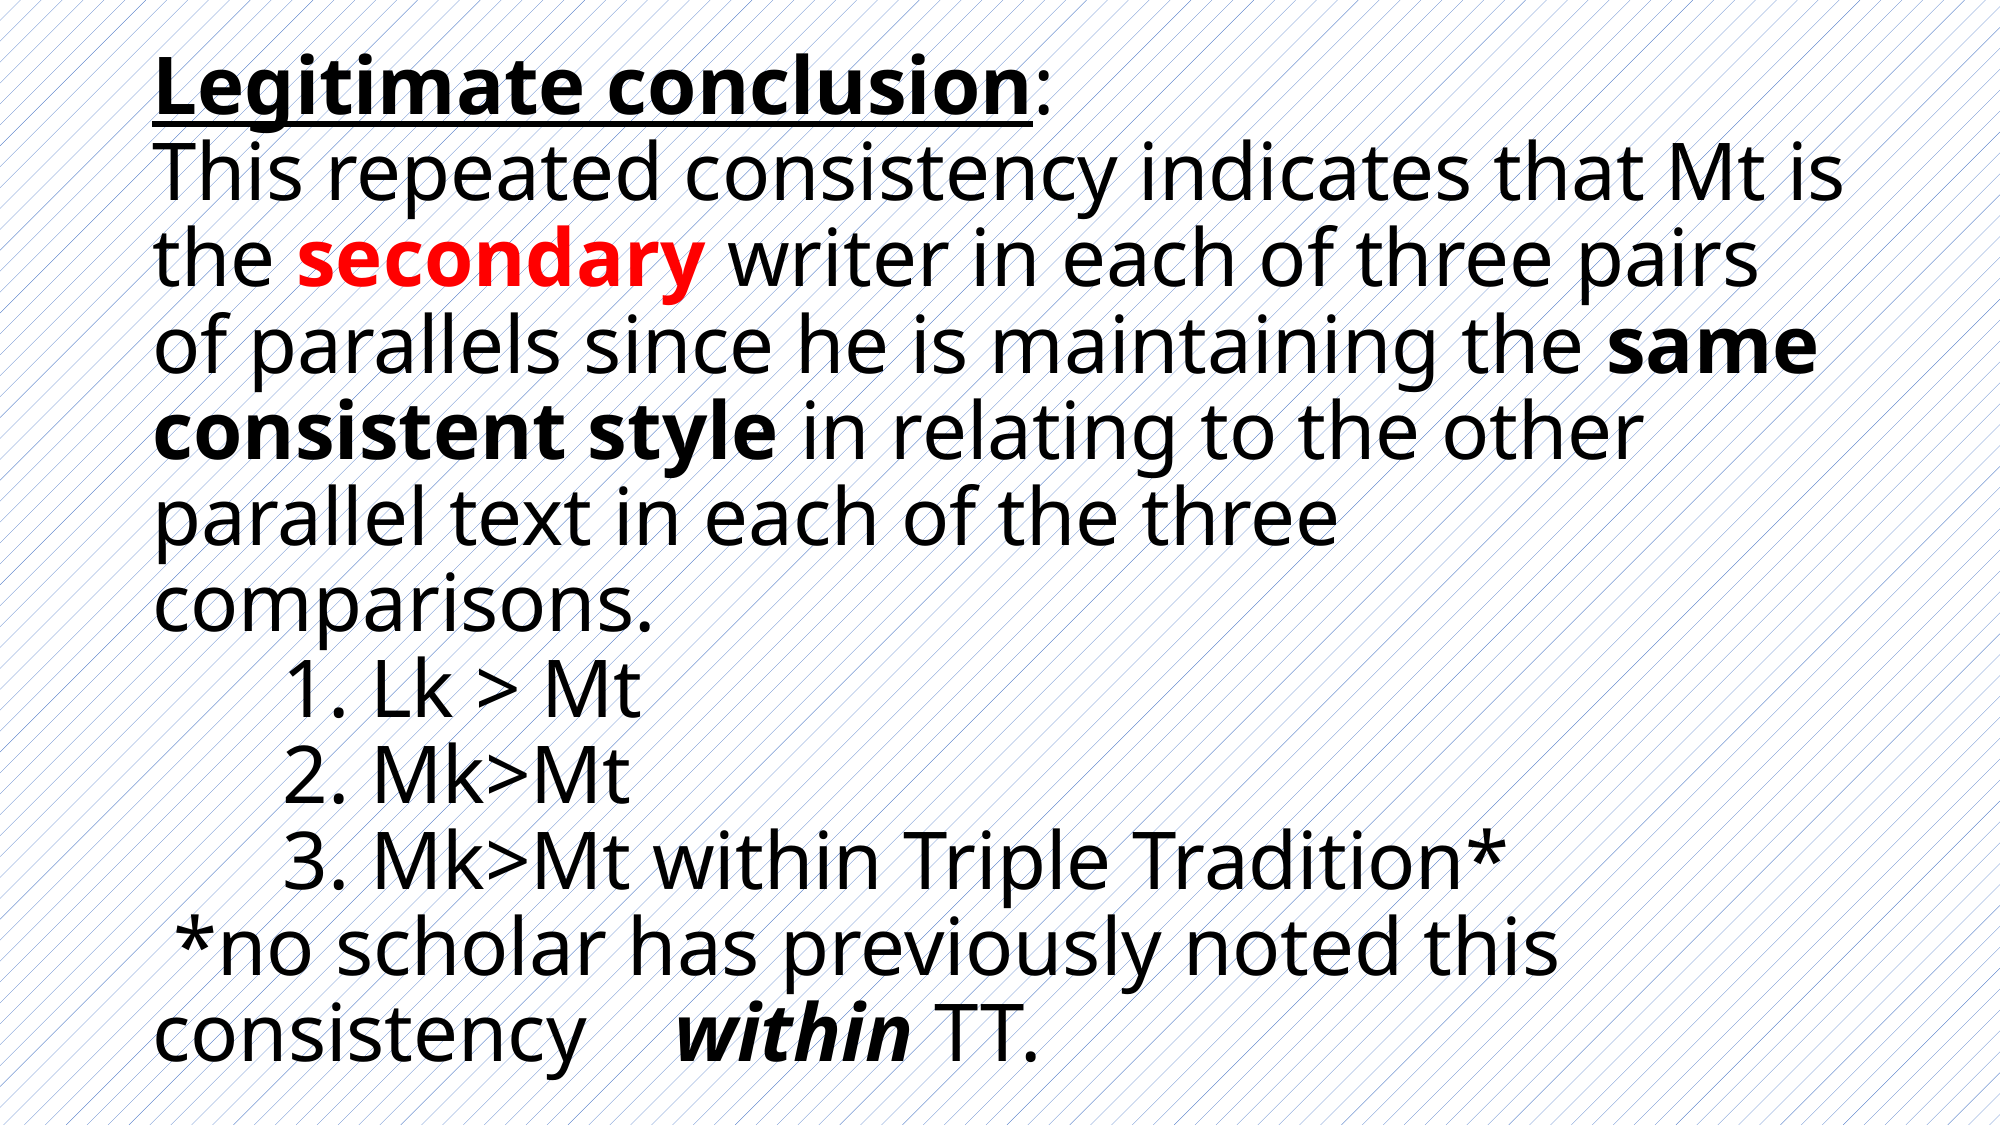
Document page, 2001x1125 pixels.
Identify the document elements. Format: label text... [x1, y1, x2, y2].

title Legitimate conclusion: This repeated consistency indicates that Mt is the secondary writer in each of three pairs of parallels since he is maintaining the same consistent style in relating to the other parallel text in each of the three comparisons. 1. Lk > Mt 2. Mk>Mt 3. Mk>Mt within Triple Tradition* *no scholar has previously noted this consistency within TT. [137, 32, 1863, 1093]
